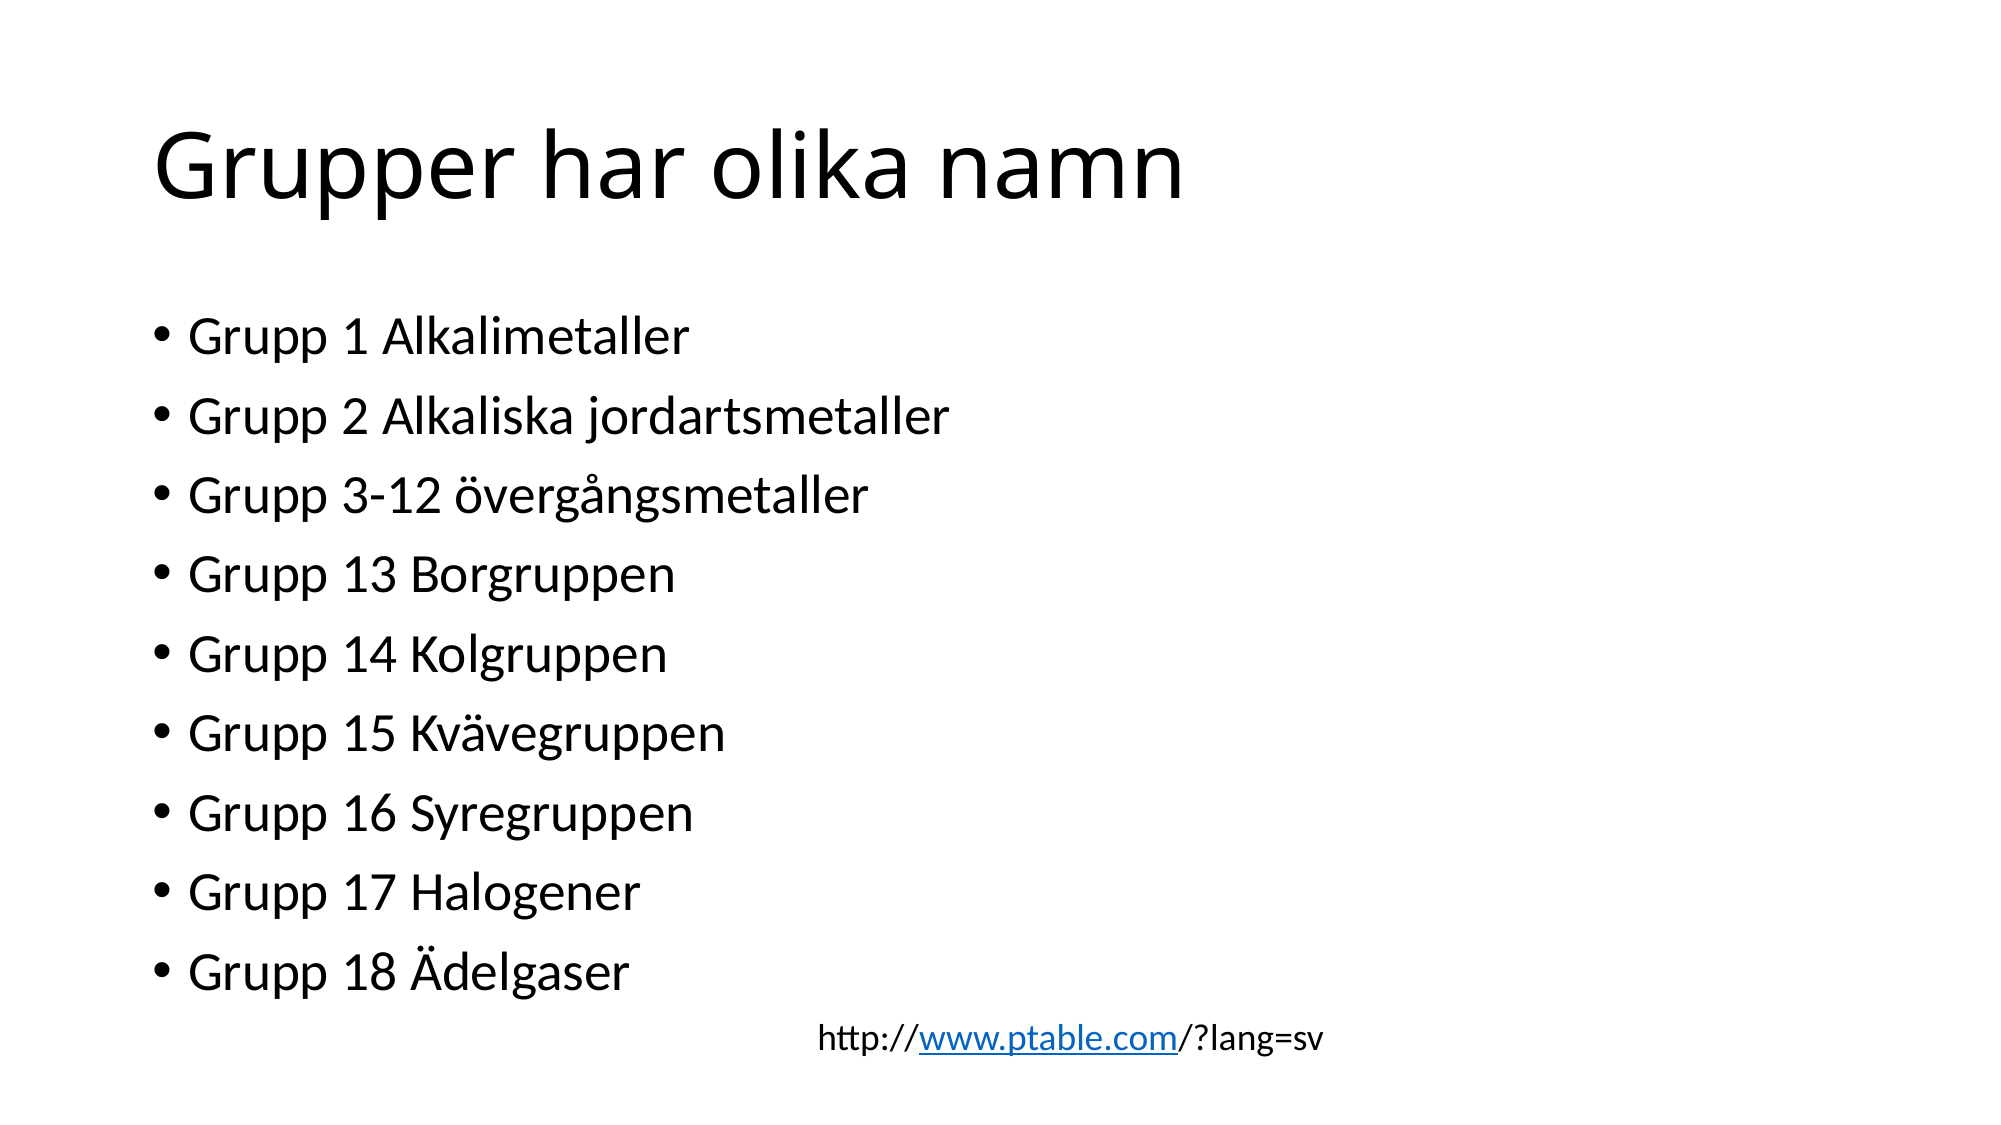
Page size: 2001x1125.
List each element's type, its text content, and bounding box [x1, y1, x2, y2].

list Grupp 1 Alkalimetaller Grupp 2 Alkaliska jordartsmetaller Grupp 3-12 övergångsmetaller Grupp 13 Borgruppen Grupp 14 Kolgruppen Grupp 15 Kvävegruppen Grupp 16 Syregruppen Grupp 17 Halogener Grupp 18 Ädelgaser [137, 299, 1863, 1014]
text_box http://www.ptable.com/?lang=sv [802, 1014, 1340, 1065]
title Grupper har olika namn [137, 59, 1863, 278]
